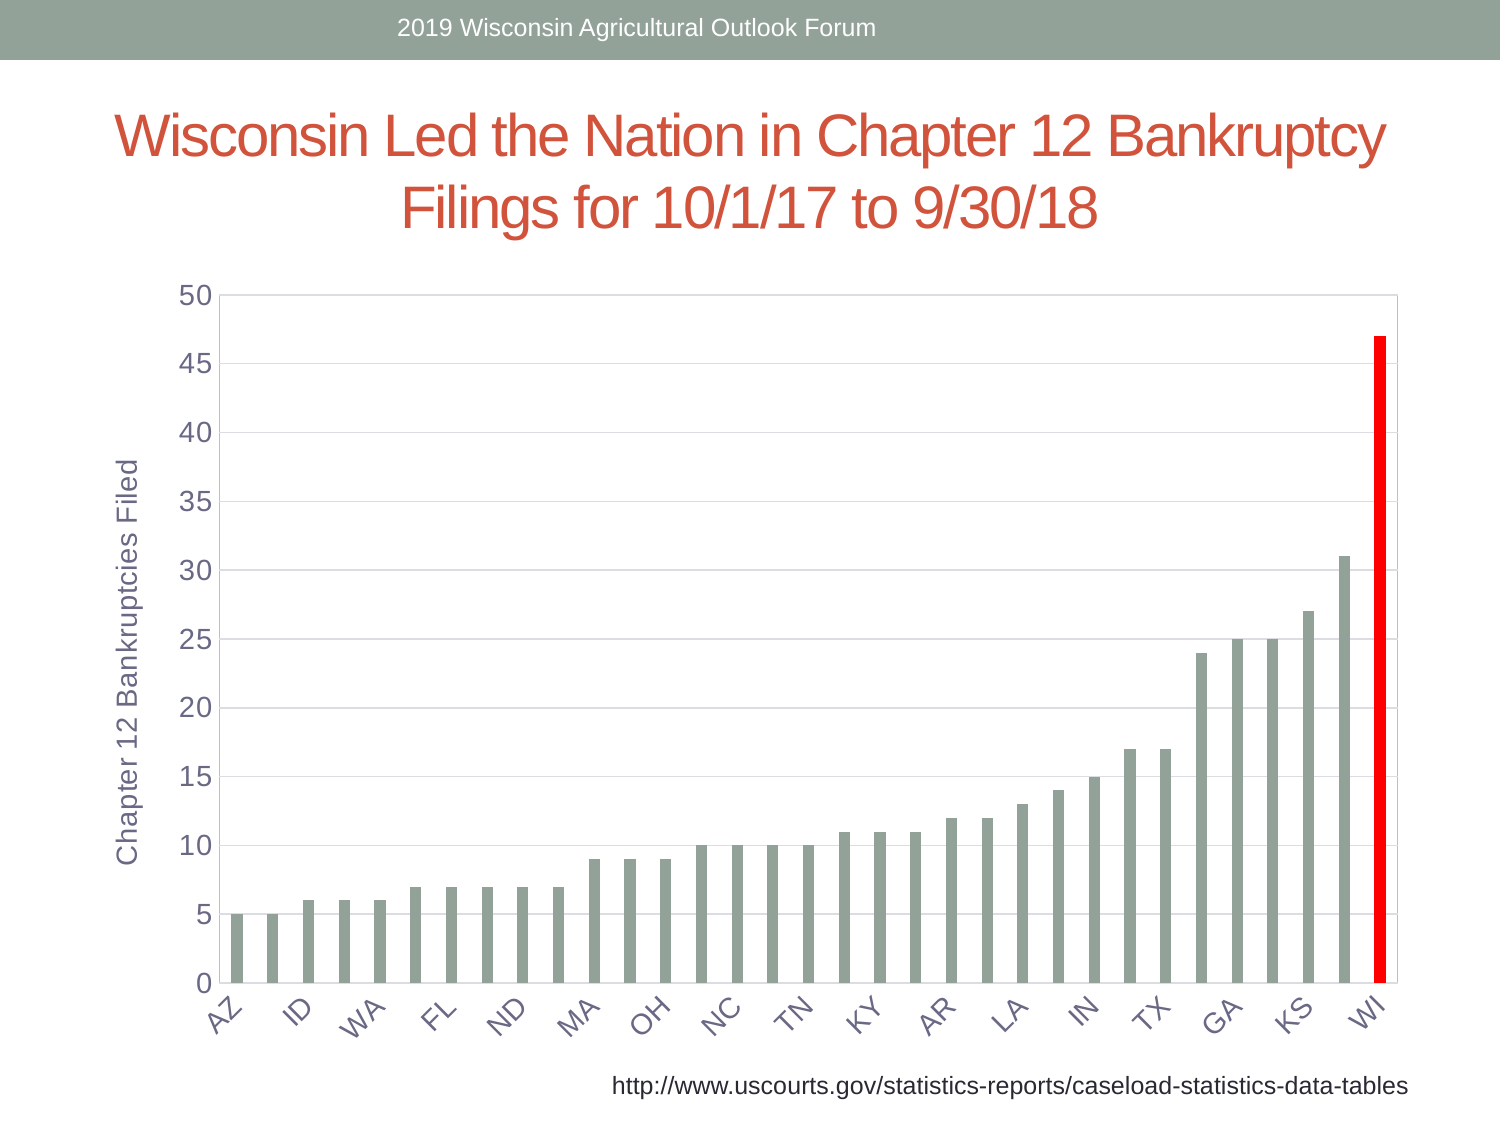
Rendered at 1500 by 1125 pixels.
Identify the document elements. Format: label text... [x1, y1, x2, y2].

chart [74, 262, 1426, 1063]
title Wisconsin Led the Nation in Chapter 12 Bankruptcy Filings for 10/1/17 to 9/30/18 [75, 87, 1425, 250]
text_box http://www.uscourts.gov/statistics-reports/caseload-statistics-data-tables [112, 1071, 1425, 1108]
footer 2019 Wisconsin Agricultural Outlook Forum [373, 0, 1049, 54]
